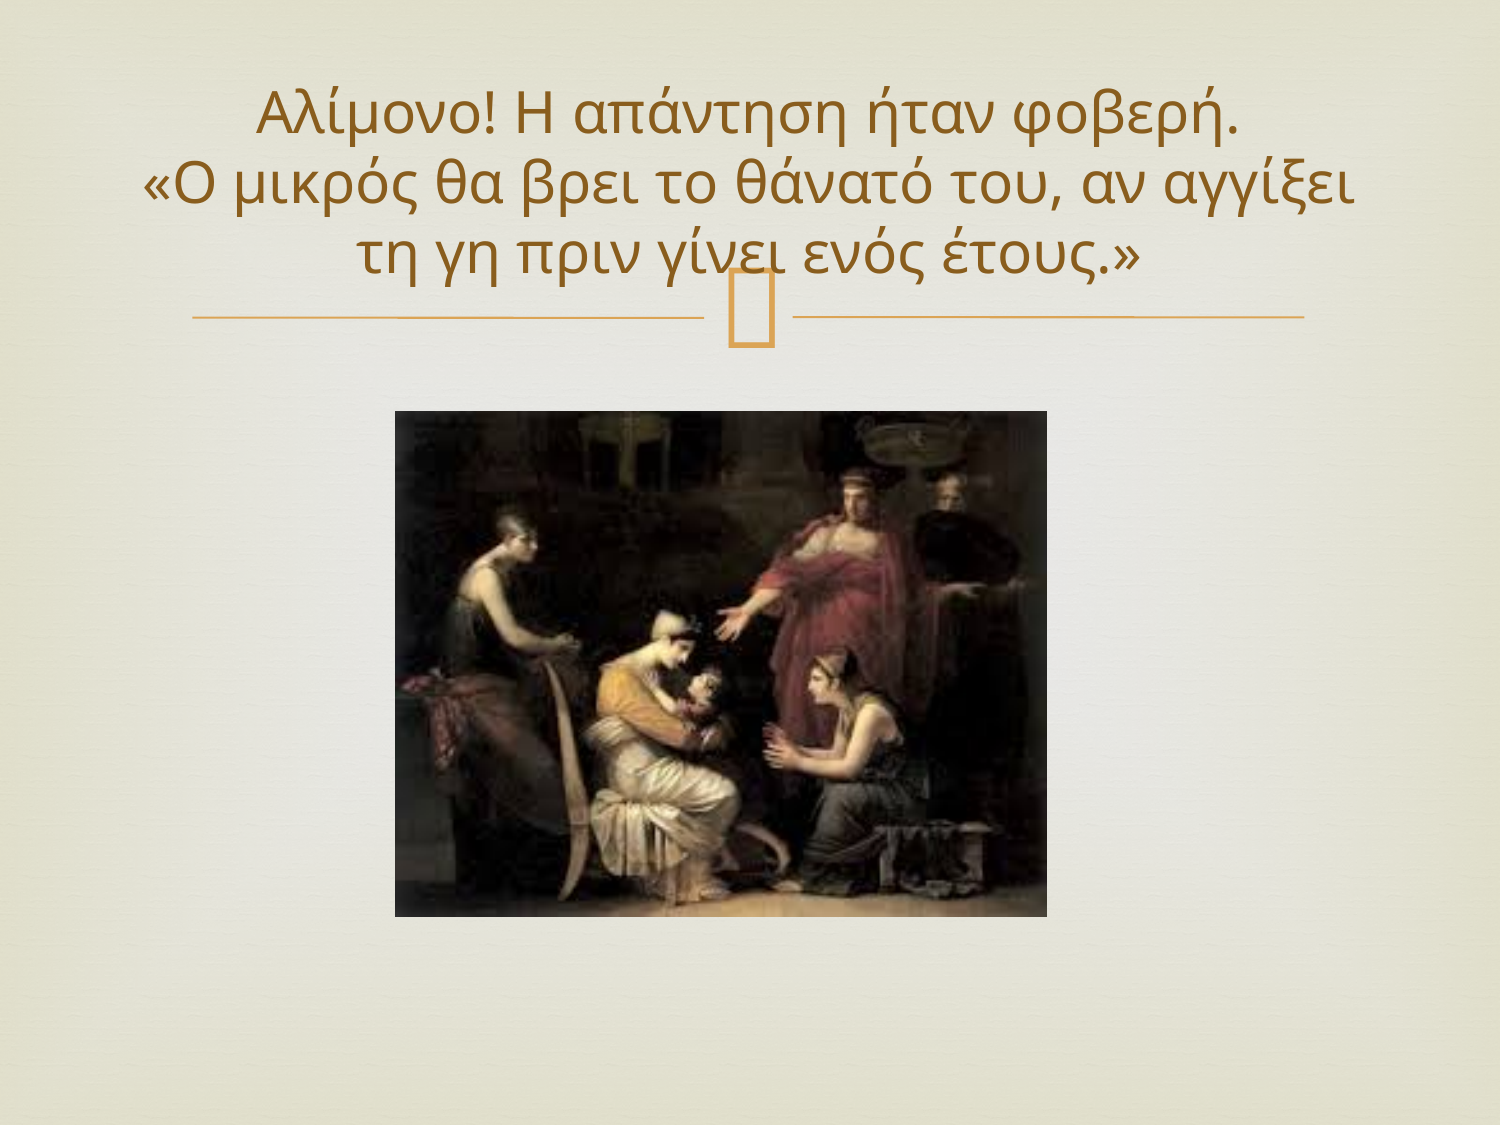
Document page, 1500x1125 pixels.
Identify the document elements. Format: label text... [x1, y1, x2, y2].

title Αλίμονο! Η απάντηση ήταν φοβερή. «Ο μικρός θα βρει το θάνατό του, αν αγγίξει τη γη πριν γίνει ενός έτους.» [112, 93, 1386, 267]
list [395, 411, 1047, 918]
